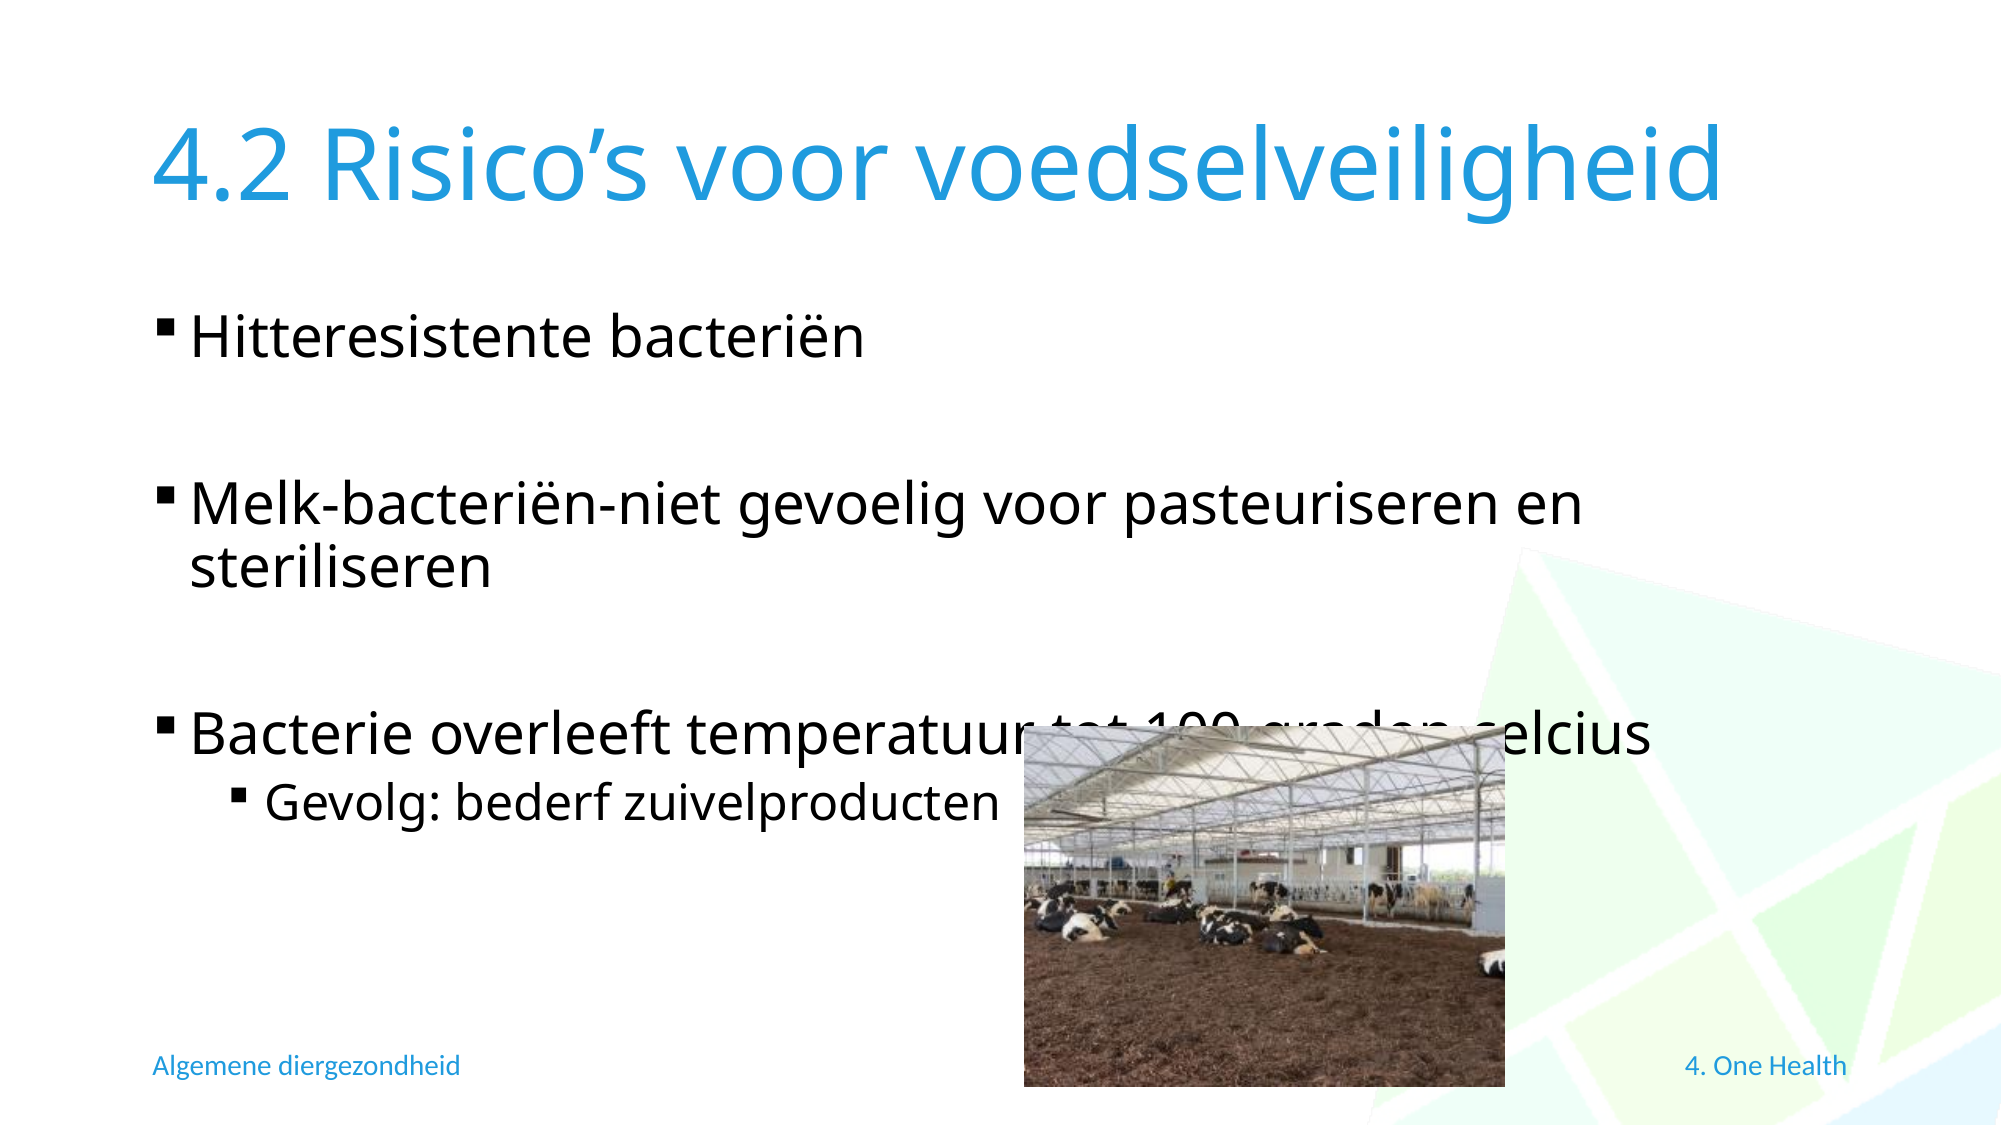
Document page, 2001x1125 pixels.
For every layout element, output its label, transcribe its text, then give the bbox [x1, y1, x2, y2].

title 4.2 Risico’s voor voedselveiligheid [137, 59, 1863, 278]
list Algemene diergezondheid [137, 1042, 588, 1103]
list Hitteresistente bacteriën Melk-bacteriën-niet gevoelig voor pasteuriseren en steriliseren Bacterie overleeft temperatuur tot 100 graden celcius Gevolg: bederf zuivelproducten [137, 299, 1863, 1014]
picture [1024, 726, 1505, 1087]
list 4. One Health [1412, 1042, 1863, 1103]
